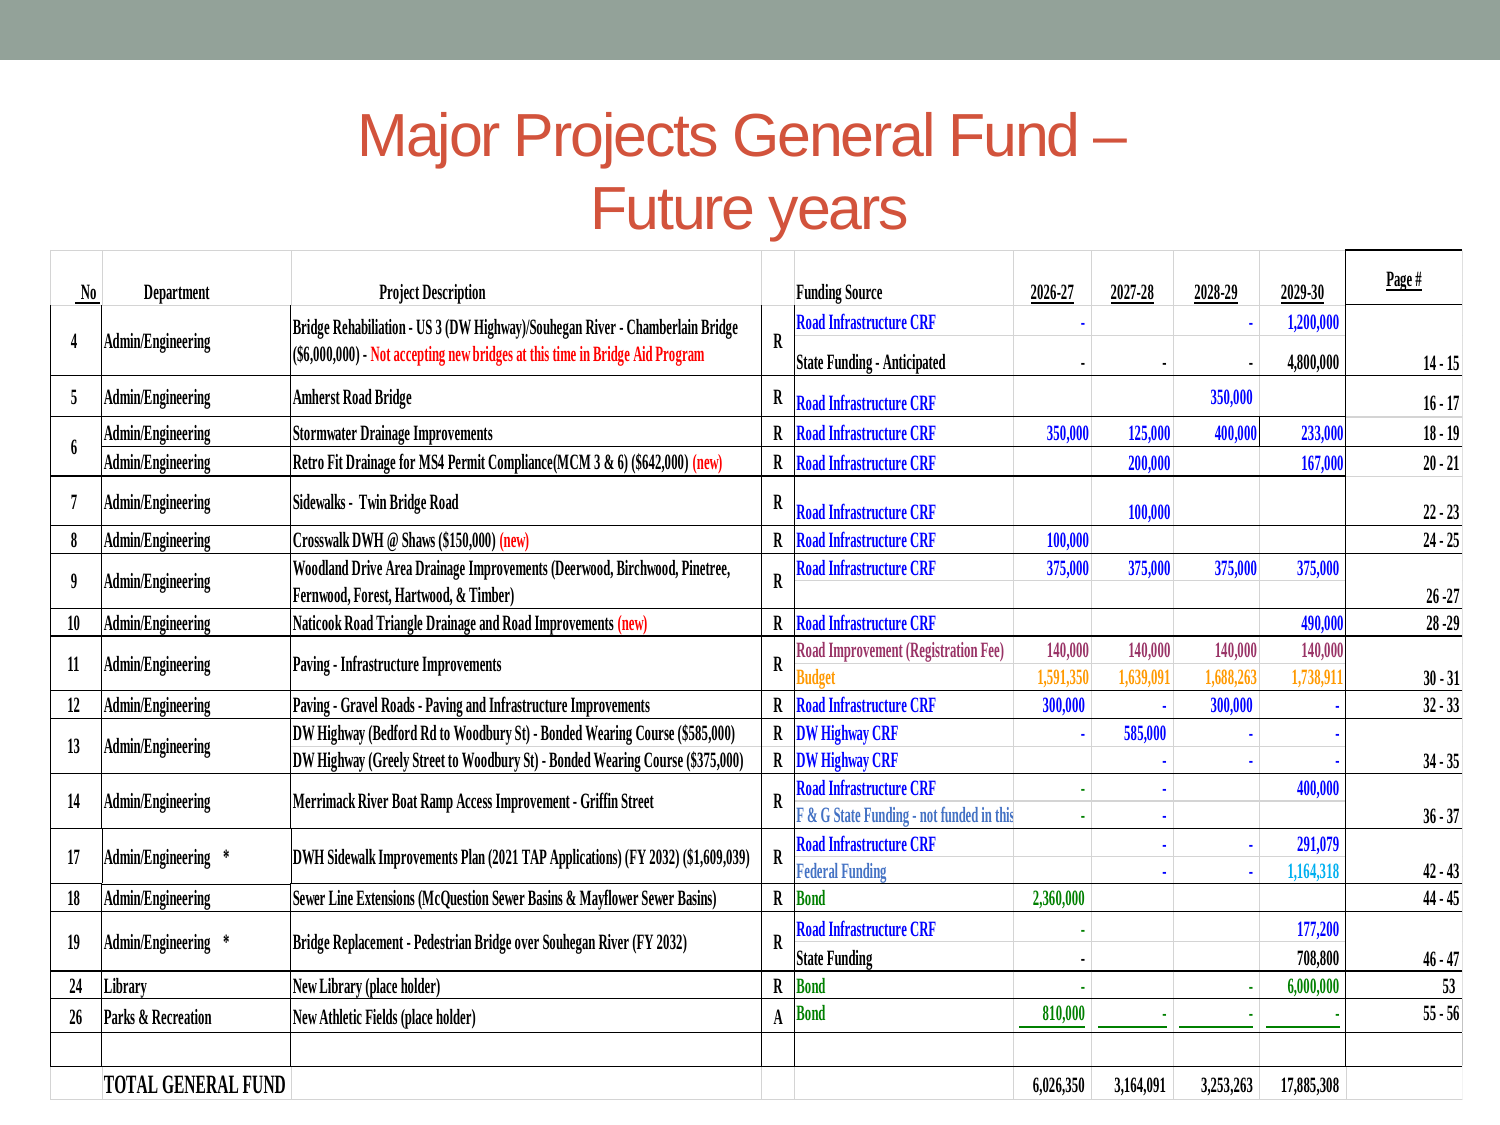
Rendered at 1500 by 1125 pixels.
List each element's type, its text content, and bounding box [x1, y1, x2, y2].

title Major Projects General Fund – Future years [75, 87, 1425, 247]
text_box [49, 249, 1463, 1101]
